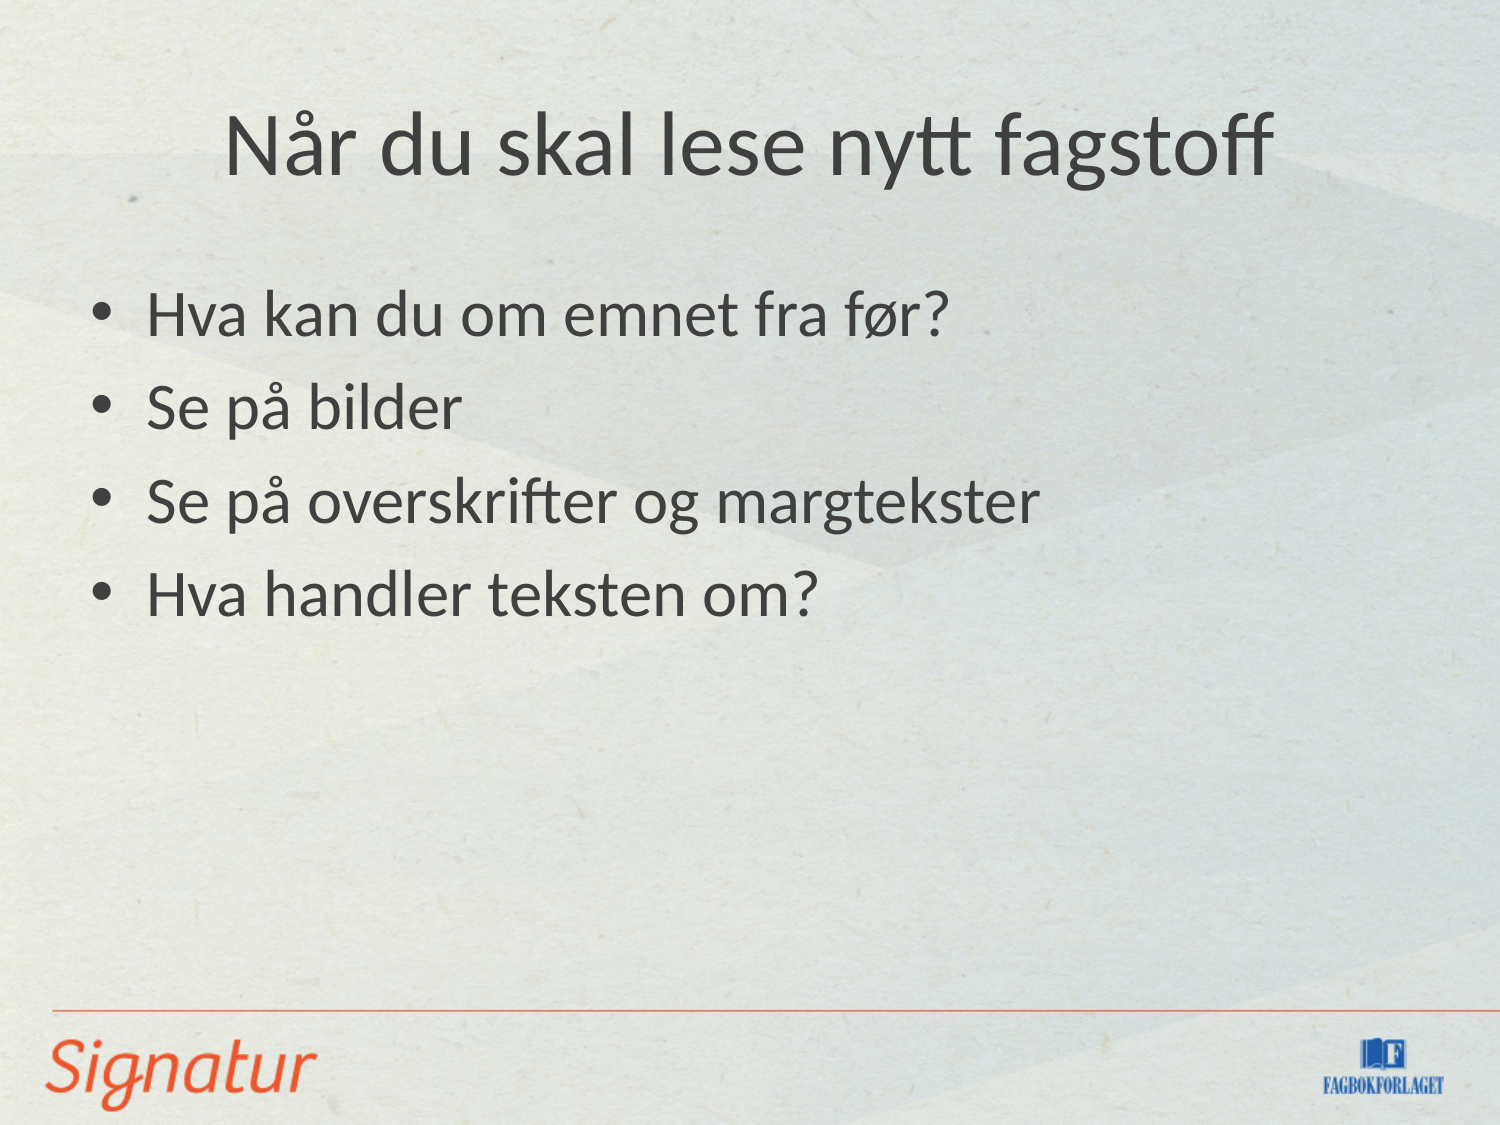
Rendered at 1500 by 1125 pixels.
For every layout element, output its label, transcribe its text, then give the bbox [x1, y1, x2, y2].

list Hva kan du om emnet fra før? Se på bilder Se på overskrifter og margtekster Hva handler teksten om? [75, 262, 1425, 1005]
picture [0, 0, 1500, 1125]
title Når du skal lese nytt fagstoff [75, 45, 1425, 233]
